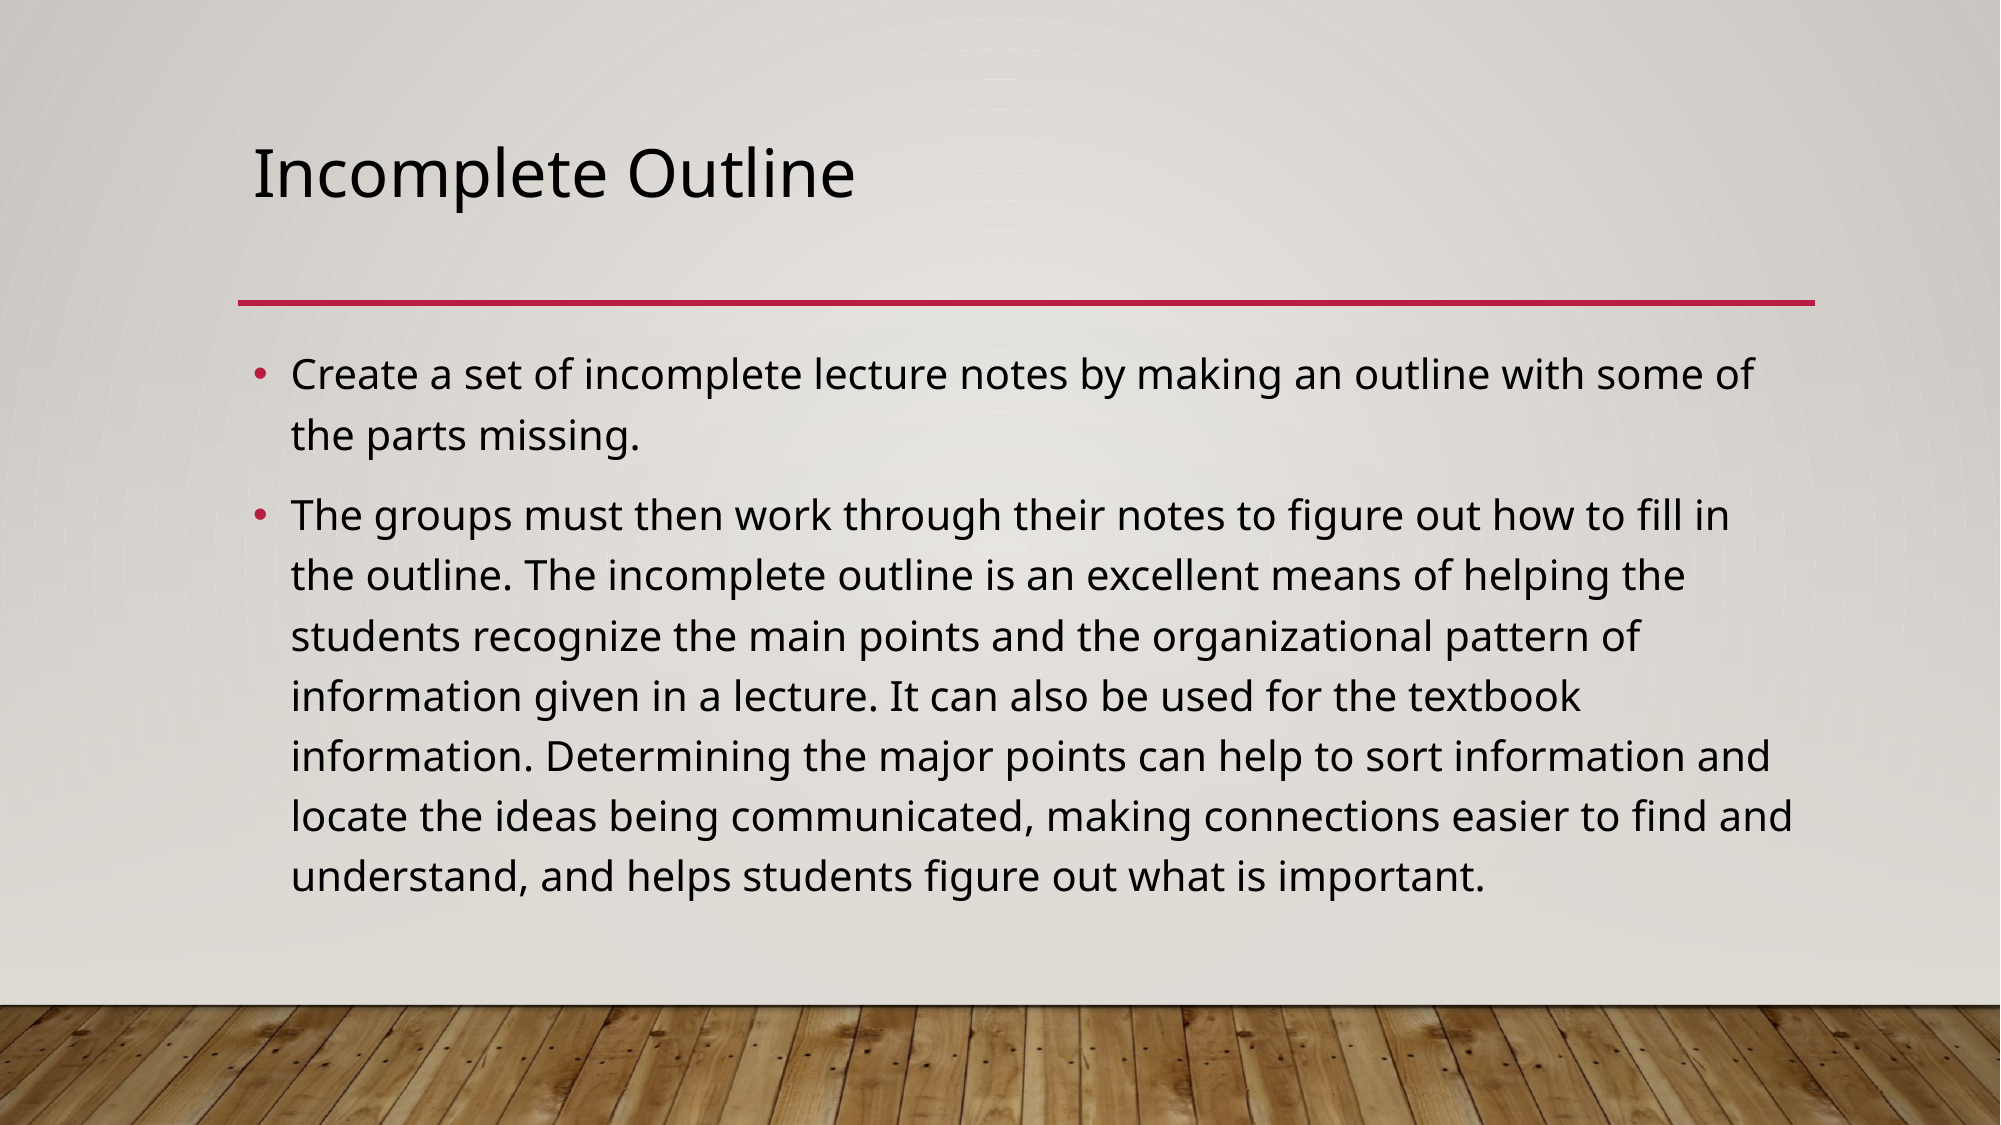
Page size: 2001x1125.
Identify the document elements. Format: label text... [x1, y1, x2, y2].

title Incomplete Outline [238, 131, 1814, 305]
picture [0, 1005, 2000, 1125]
list Create a set of incomplete lecture notes by making an outline with some of the parts missing. The groups must then work through their notes to figure out how to fill in the outline. The incomplete outline is an excellent means of helping the students recognize the main points and the organizational pattern of information given in a lecture. It can also be used for the textbook information. Determining the major points can help to sort information and locate the ideas being communicated, making connections easier to find and understand, and helps students figure out what is important. [238, 330, 1814, 1004]
